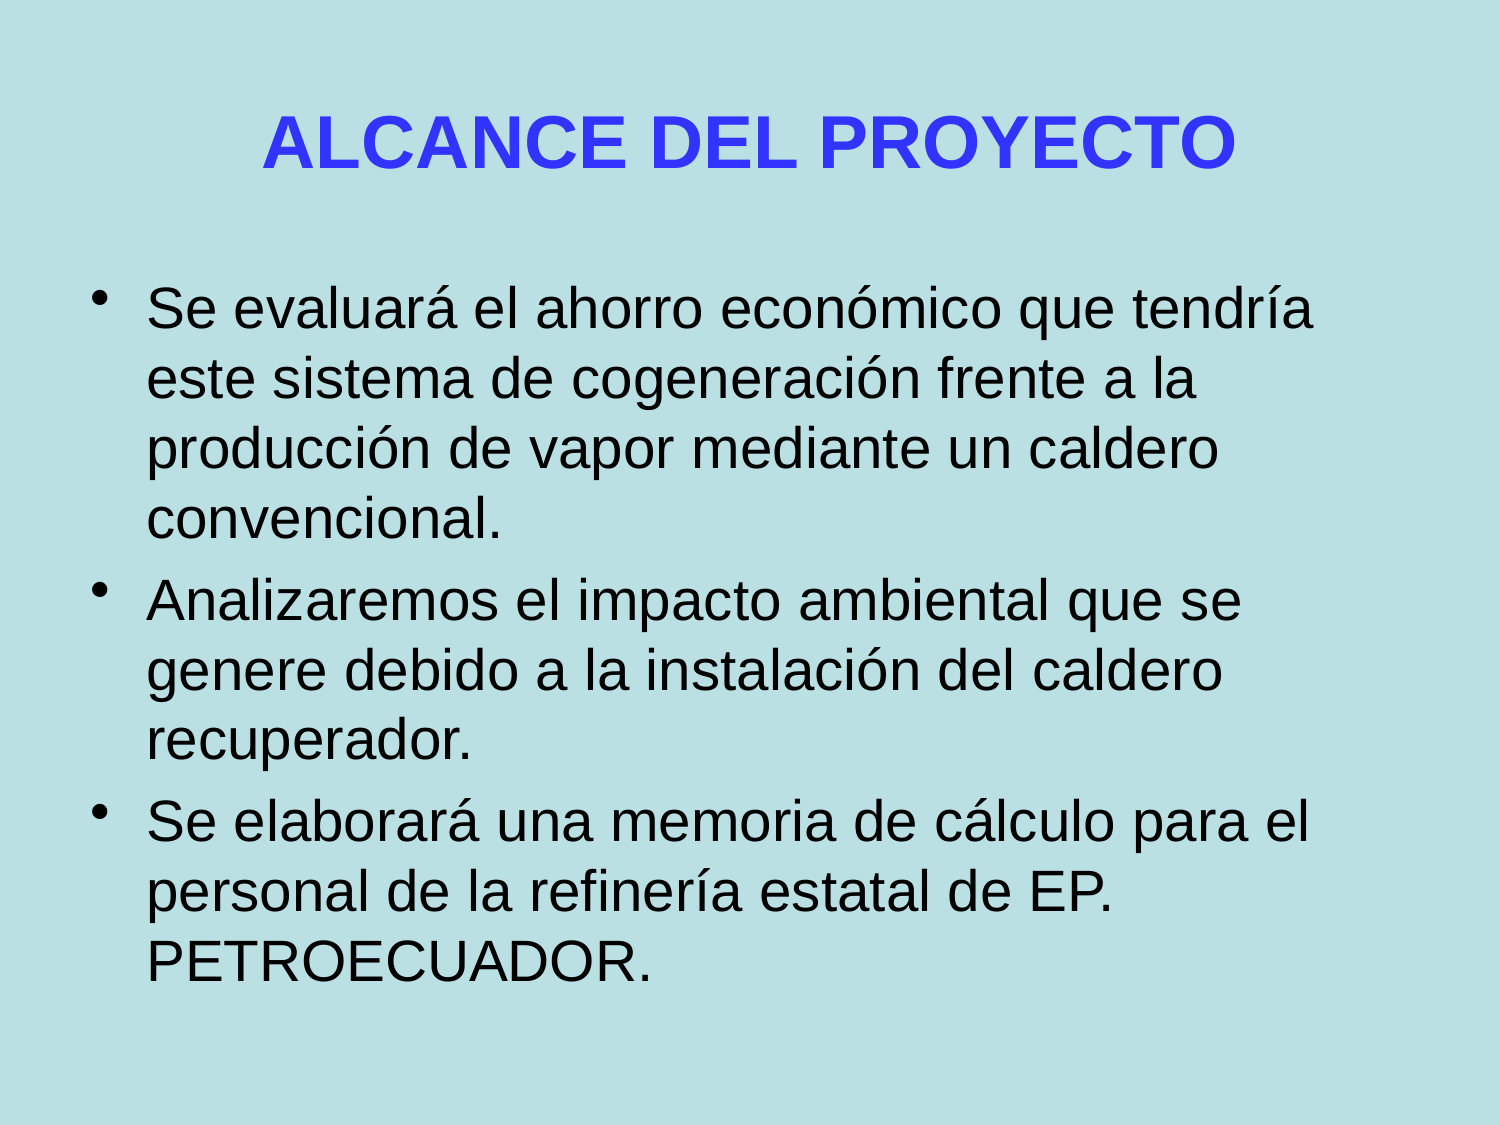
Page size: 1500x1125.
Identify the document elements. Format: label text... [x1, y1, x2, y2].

list Se evaluará el ahorro económico que tendría este sistema de cogeneración frente a la producción de vapor mediante un caldero convencional. Analizaremos el impacto ambiental que se genere debido a la instalación del caldero recuperador. Se elaborará una memoria de cálculo para el personal de la refinería estatal de EP. PETROECUADOR. [74, 262, 1426, 977]
title ALCANCE DEL PROYECTO [74, 44, 1426, 233]
